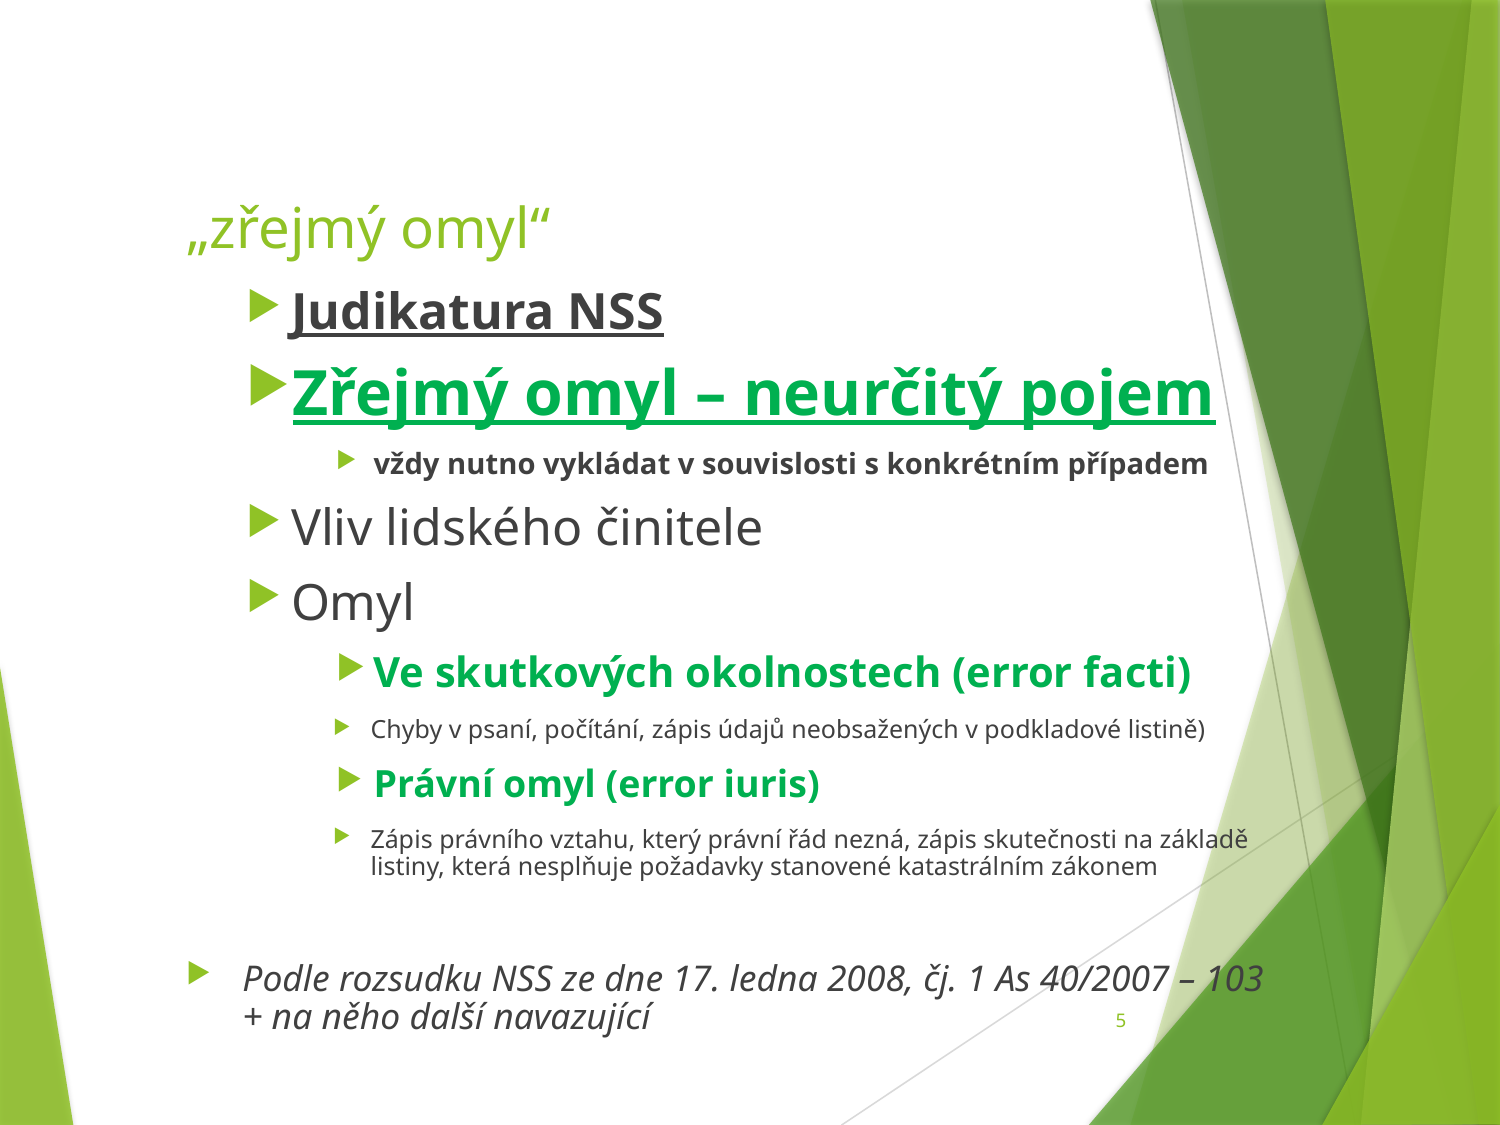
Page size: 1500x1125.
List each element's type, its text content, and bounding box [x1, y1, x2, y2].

title „zřejmý omyl“ [171, 184, 1324, 268]
slide_number 5 [1057, 991, 1142, 1051]
list Judikatura NSS Zřejmý omyl – neurčitý pojem vždy nutno vykládat v souvislosti s konkrétním případem Vliv lidského činitele Omyl Ve skutkových okolnostech (error facti) Chyby v psaní, počítání, zápis údajů neobsažených v podkladové listině) Právní omyl (error iuris) Zápis právního vztahu, který právní řád nezná, zápis skutečnosti na základě listiny, která nesplňuje požadavky stanovené katastrálním zákonem Podle rozsudku NSS ze dne 17. ledna 2008, čj. 1 As 40/2007 – 103 + na něho další navazující [171, 278, 1284, 1059]
